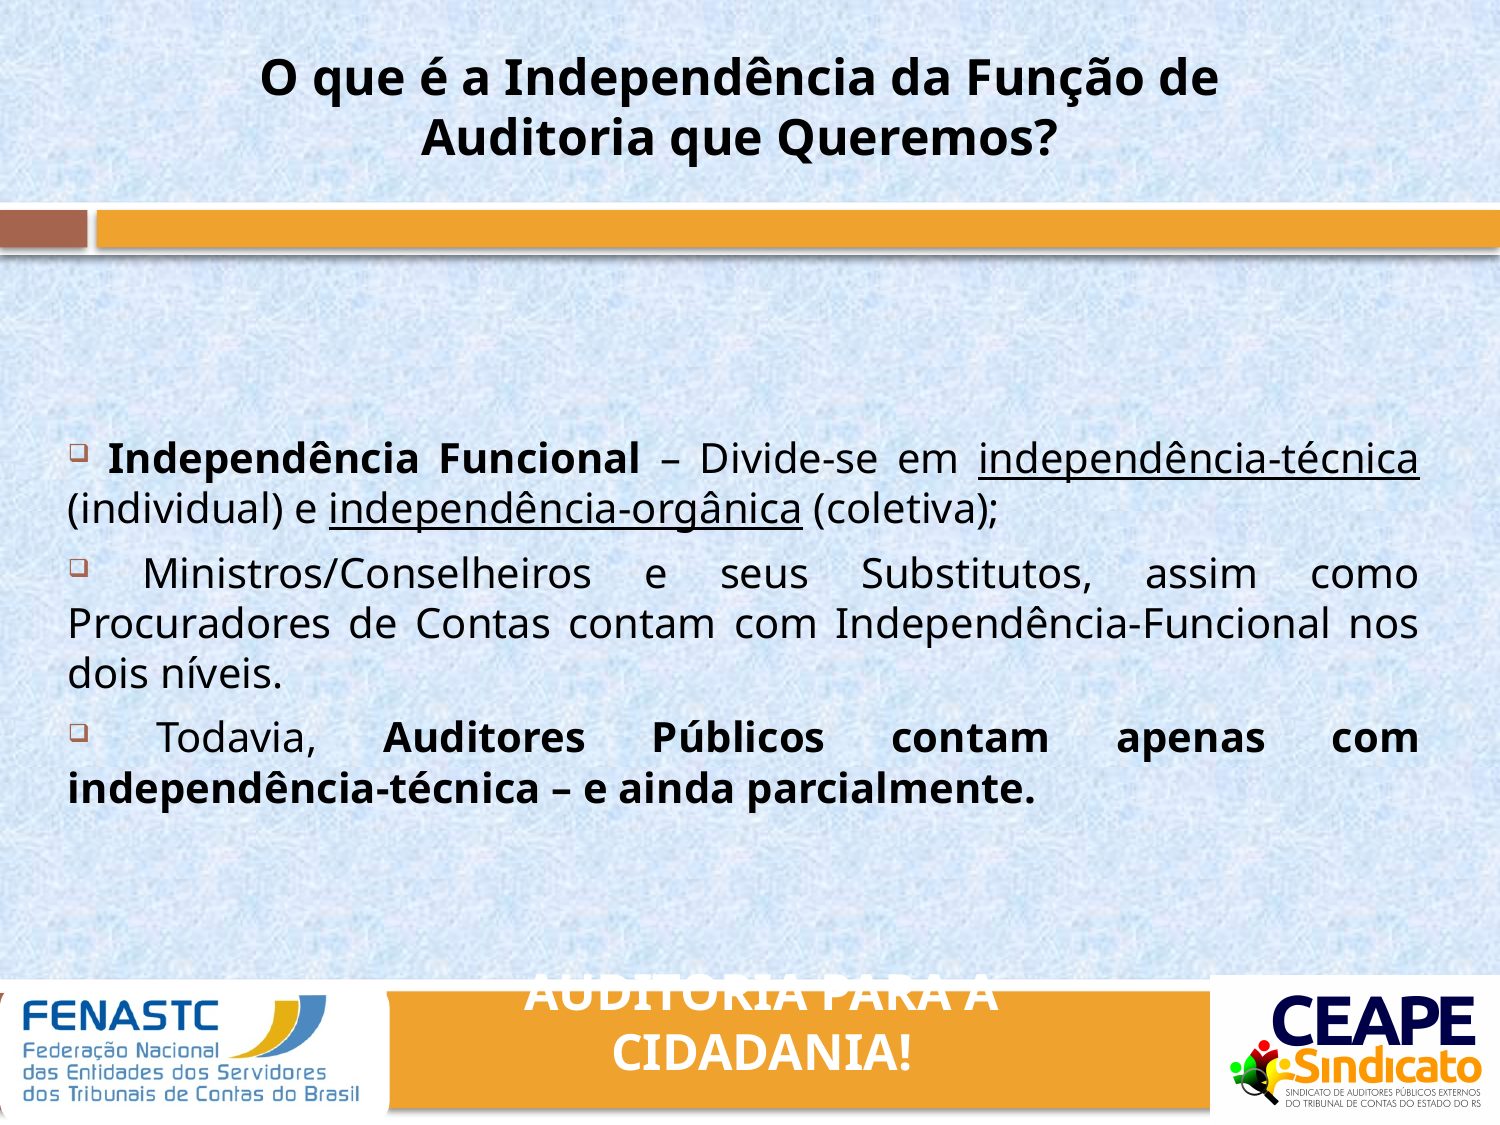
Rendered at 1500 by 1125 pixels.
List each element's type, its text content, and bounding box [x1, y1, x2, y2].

subtitle Independência Funcional – Divide-se em independência-técnica (individual) e independência-orgânica (coletiva); Ministros/Conselheiros e seus Substitutos, assim como Procuradores de Contas contam com Independência-Funcional nos dois níveis. Todavia, Auditores Públicos contam apenas com independência-técnica – e ainda parcialmente. [53, 314, 1436, 929]
picture [0, 255, 1500, 1125]
picture [0, 983, 390, 1125]
text_box Auditoria para a cidadania! [394, 1011, 1152, 1089]
title O que é a Independência da Função de Auditoria que Queremos? [159, 42, 1321, 173]
picture [0, 0, 1500, 202]
